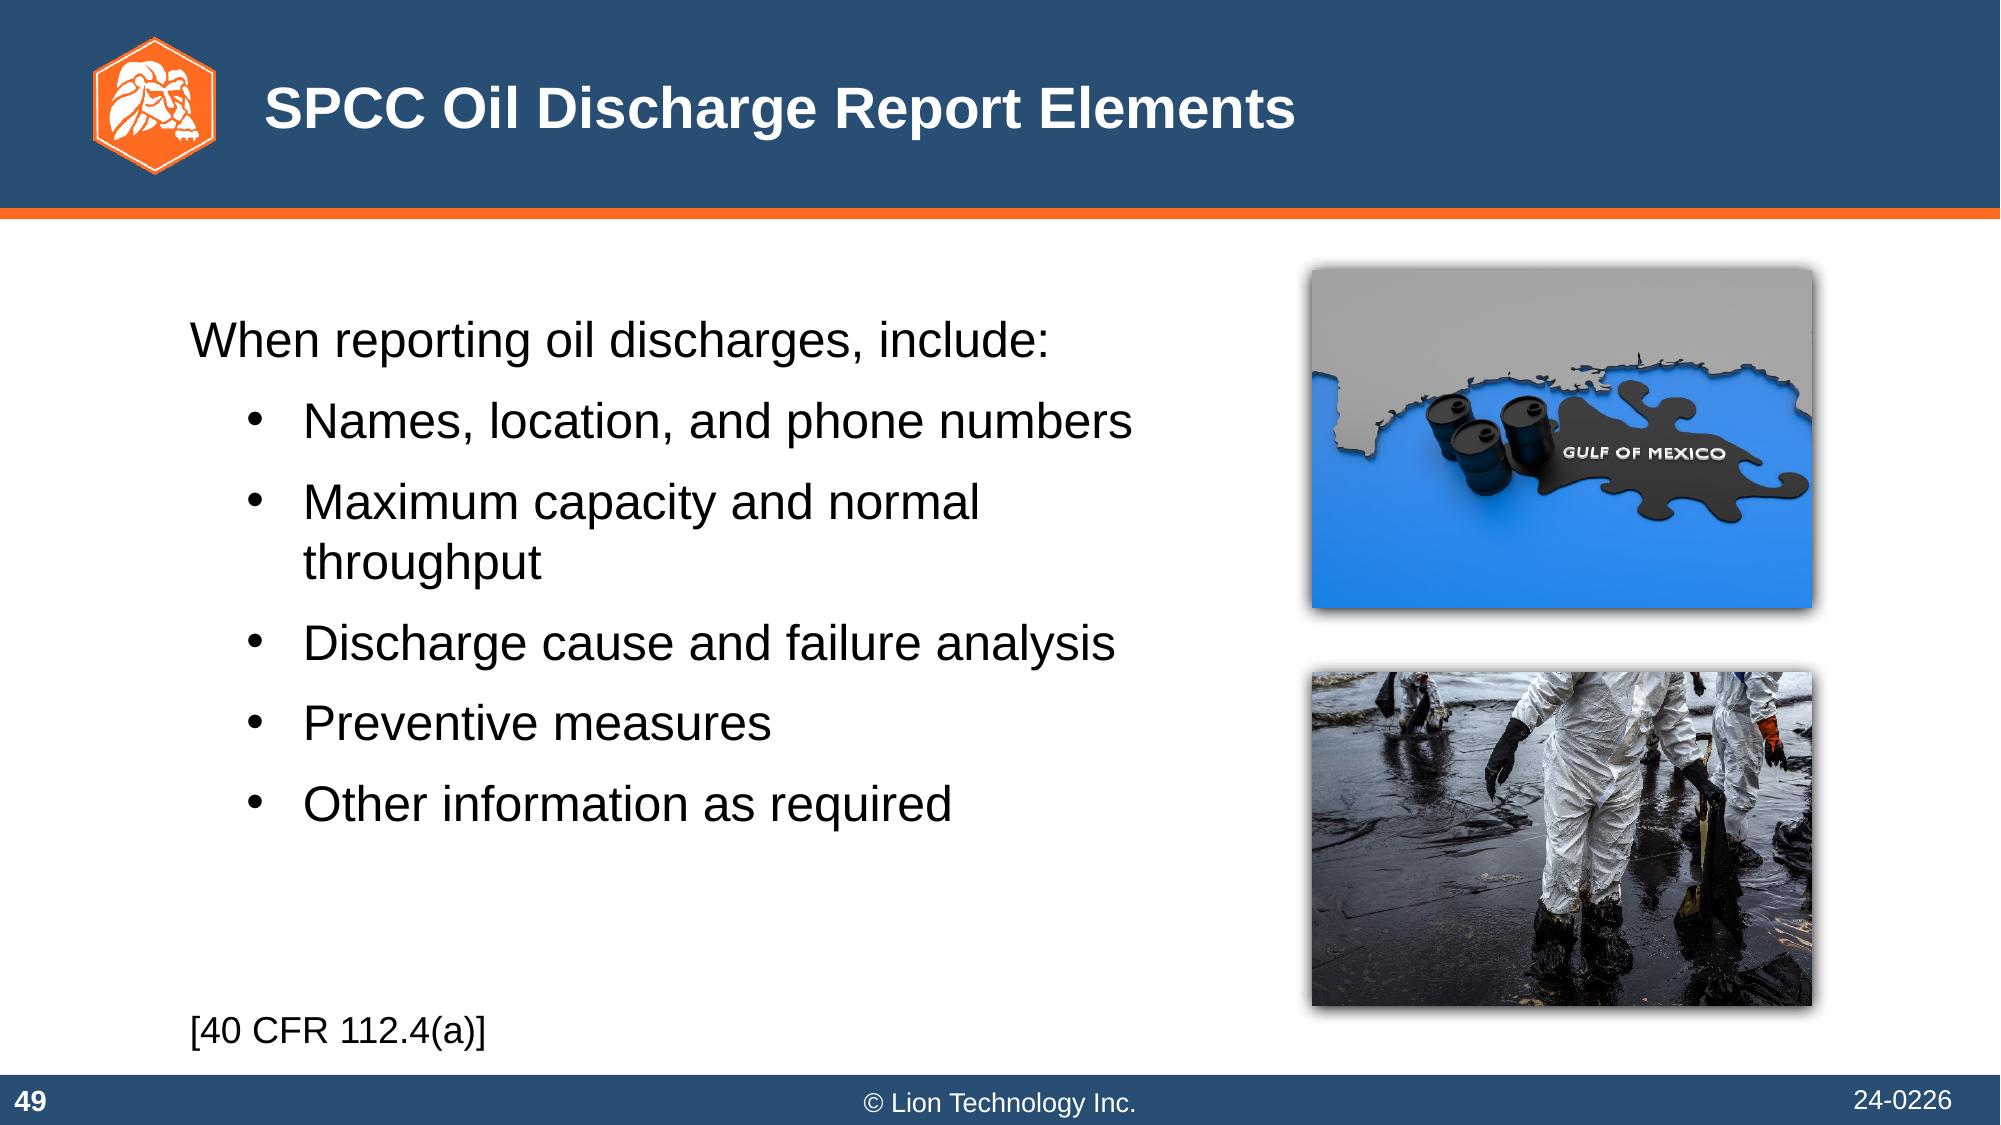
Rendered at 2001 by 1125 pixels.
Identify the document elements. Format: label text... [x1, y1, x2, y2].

picture [1312, 269, 1812, 608]
list When reporting oil discharges, include: Names, location, and phone numbers Maximum capacity and normal throughput Discharge cause and failure analysis Preventive measures Other information as required [174, 299, 1207, 1042]
picture [1312, 672, 1812, 1006]
text_box [40 CFR 112.4(a)] [174, 998, 1175, 1074]
title SPCC Oil Discharge Report Elements [249, 23, 1650, 188]
picture [93, 36, 216, 175]
